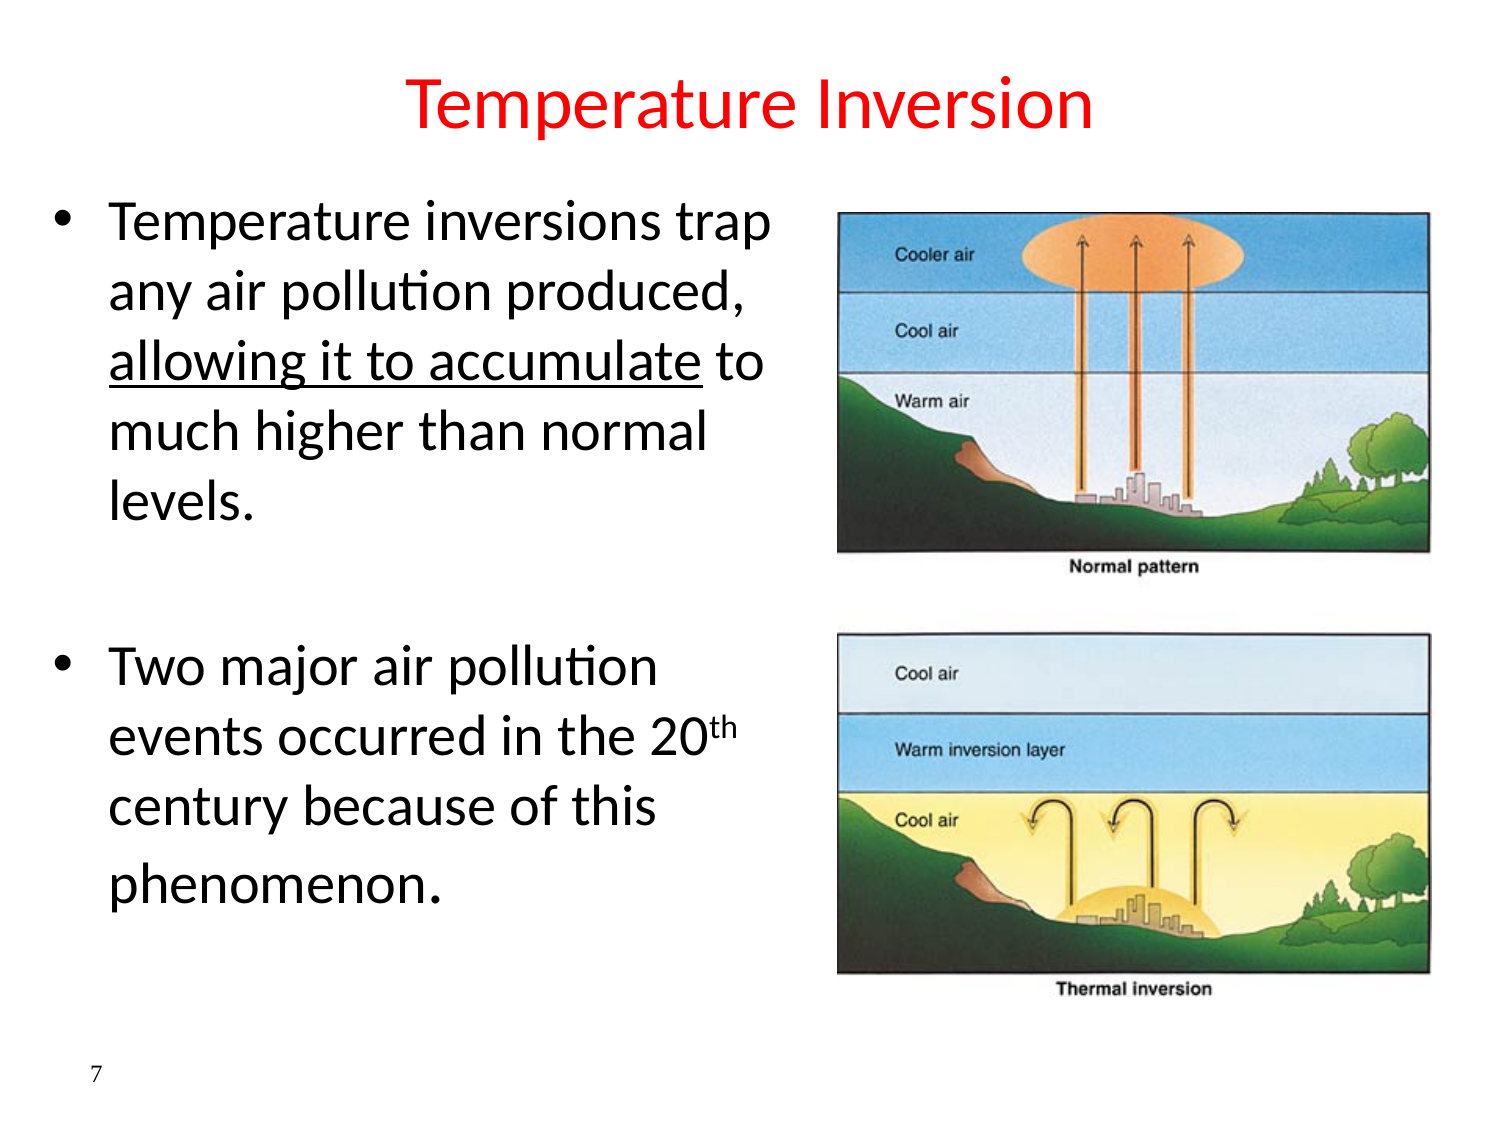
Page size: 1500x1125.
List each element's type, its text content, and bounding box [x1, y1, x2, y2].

list Temperature inversions trap any air pollution produced, allowing it to accumulate to much higher than normal levels. Two major air pollution events occurred in the 20th century because of this phenomenon. [37, 174, 825, 1050]
slide_number 7 [75, 1042, 425, 1103]
title Temperature Inversion [75, 45, 1425, 233]
picture [837, 212, 1432, 997]
